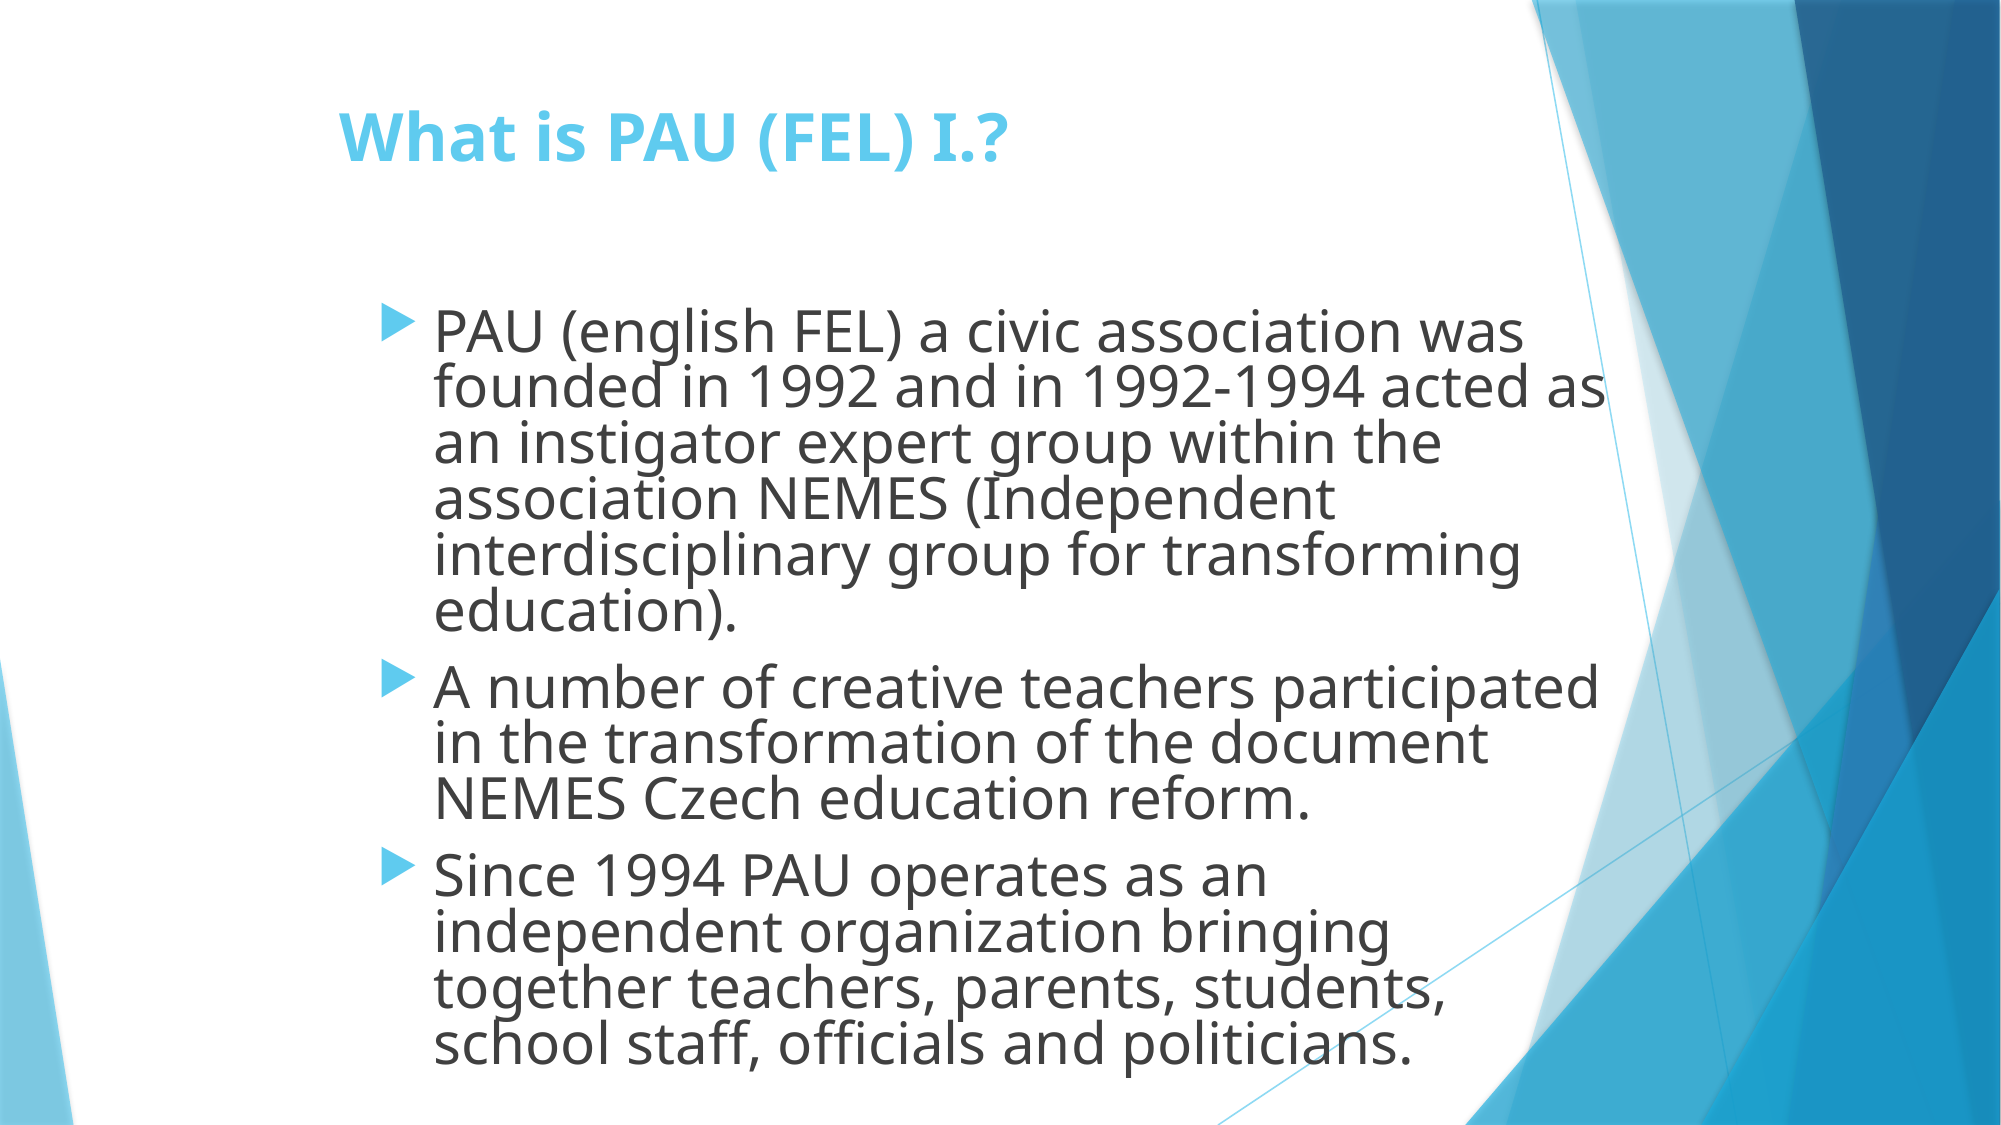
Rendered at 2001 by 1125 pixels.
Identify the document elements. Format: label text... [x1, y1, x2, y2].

list PAU (english FEL) a civic association was founded in 1992 and in 1992-1994 acted as an instigator expert group within the association NEMES (Independent interdisciplinary group for transforming education). A number of creative teachers participated in the transformation of the document NEMES Czech education reform. Since 1994 PAU operates as an independent organization bringing together teachers, parents, students, school staff, officials and politicians. [362, 299, 1638, 1088]
title What is PAU (FEL) I.? [324, 87, 1675, 232]
